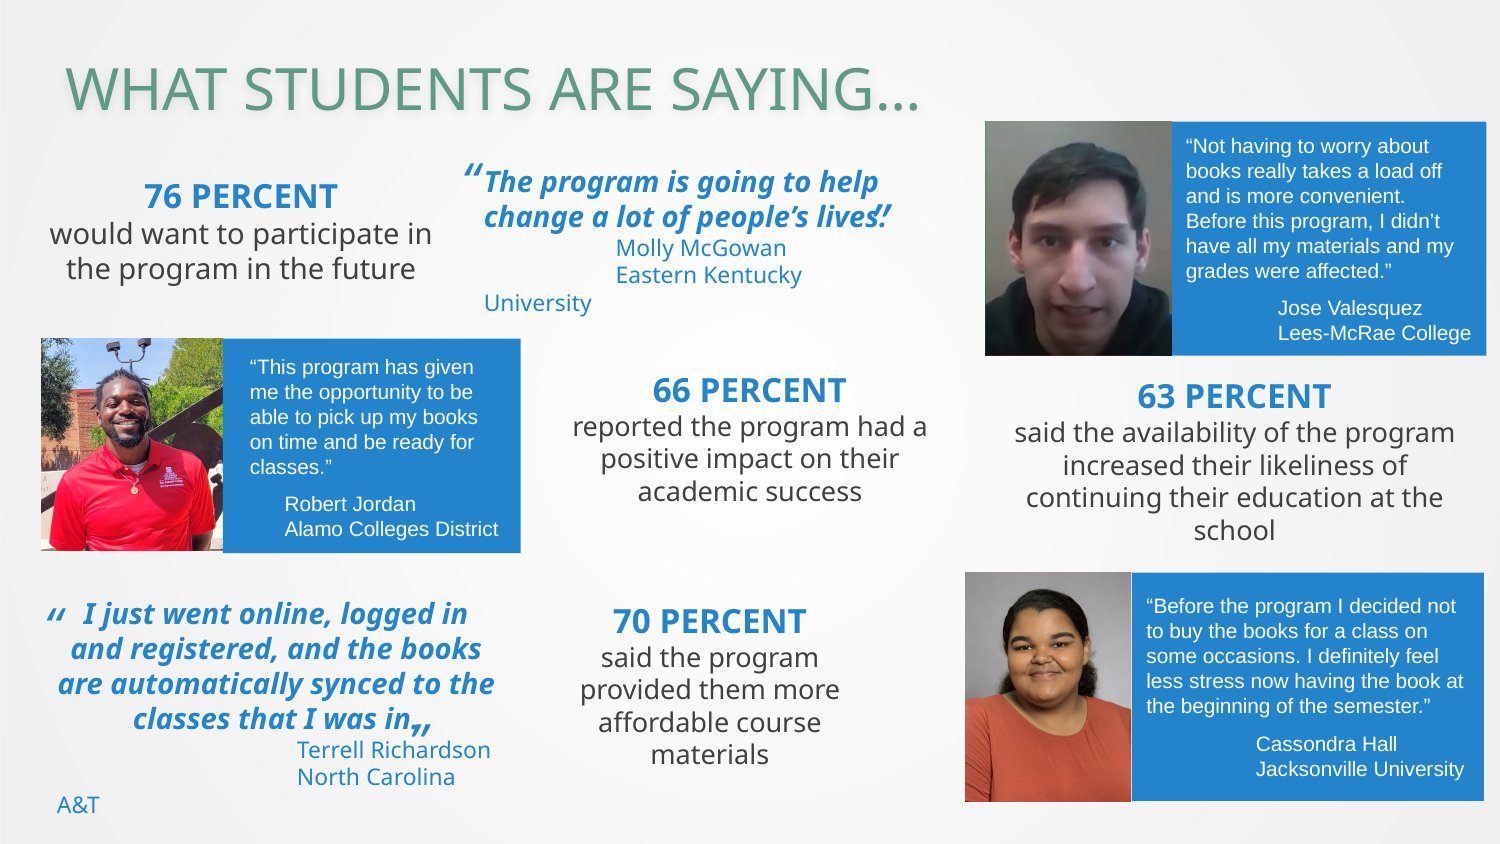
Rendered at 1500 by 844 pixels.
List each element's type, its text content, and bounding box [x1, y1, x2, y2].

text_box [1069, 371, 1462, 570]
text_box 66 PERCENT reported the program had a positive impact on their academic success [541, 356, 959, 520]
text_box 70 PERCENT said the program provided them more affordable course materials [534, 577, 885, 793]
text_box 76 PERCENT would want to participate in the program in the future [31, 139, 452, 322]
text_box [446, 141, 967, 298]
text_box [28, 586, 533, 796]
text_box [985, 121, 1487, 357]
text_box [40, 338, 521, 554]
text_box 63 PERCENT said the availability of the program increased their likeliness of continuing their education at the school [985, 363, 1484, 562]
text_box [964, 571, 1485, 802]
text_box WHAT STUDENTS ARE SAYING… [49, 37, 1448, 132]
